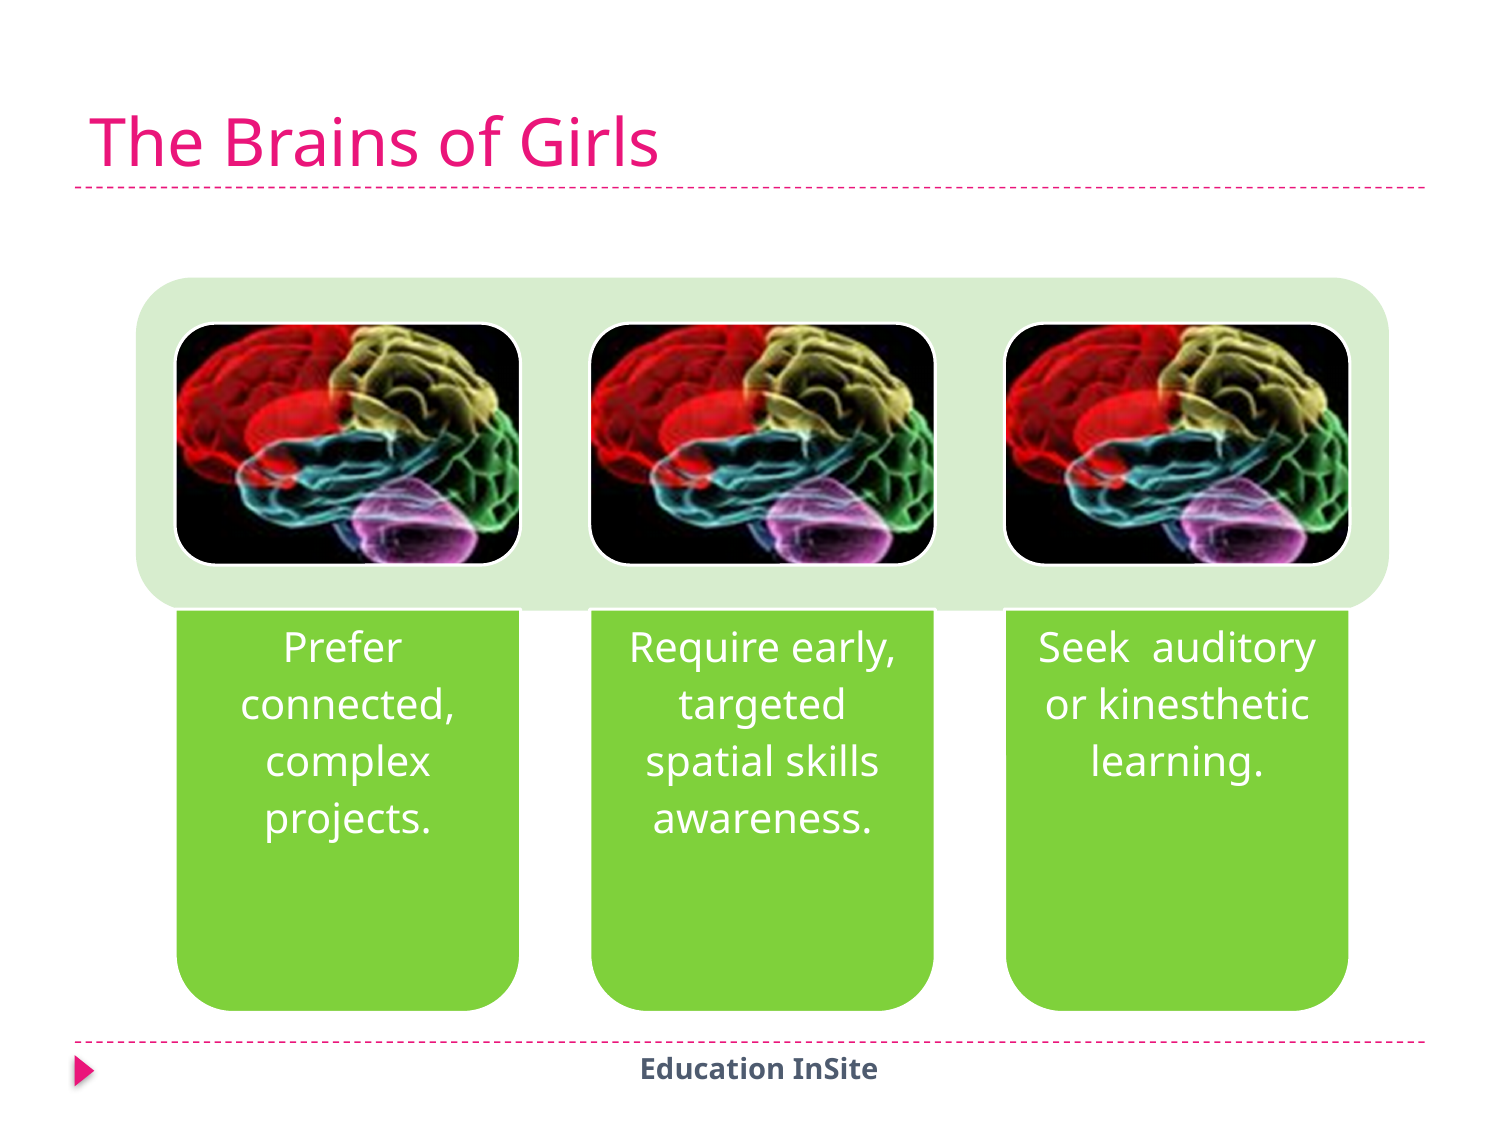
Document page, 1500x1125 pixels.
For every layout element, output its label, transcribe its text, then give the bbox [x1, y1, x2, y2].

footer Education InSite [475, 1042, 1051, 1103]
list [137, 278, 1388, 1013]
title The Brains of Girls [75, 24, 1425, 188]
